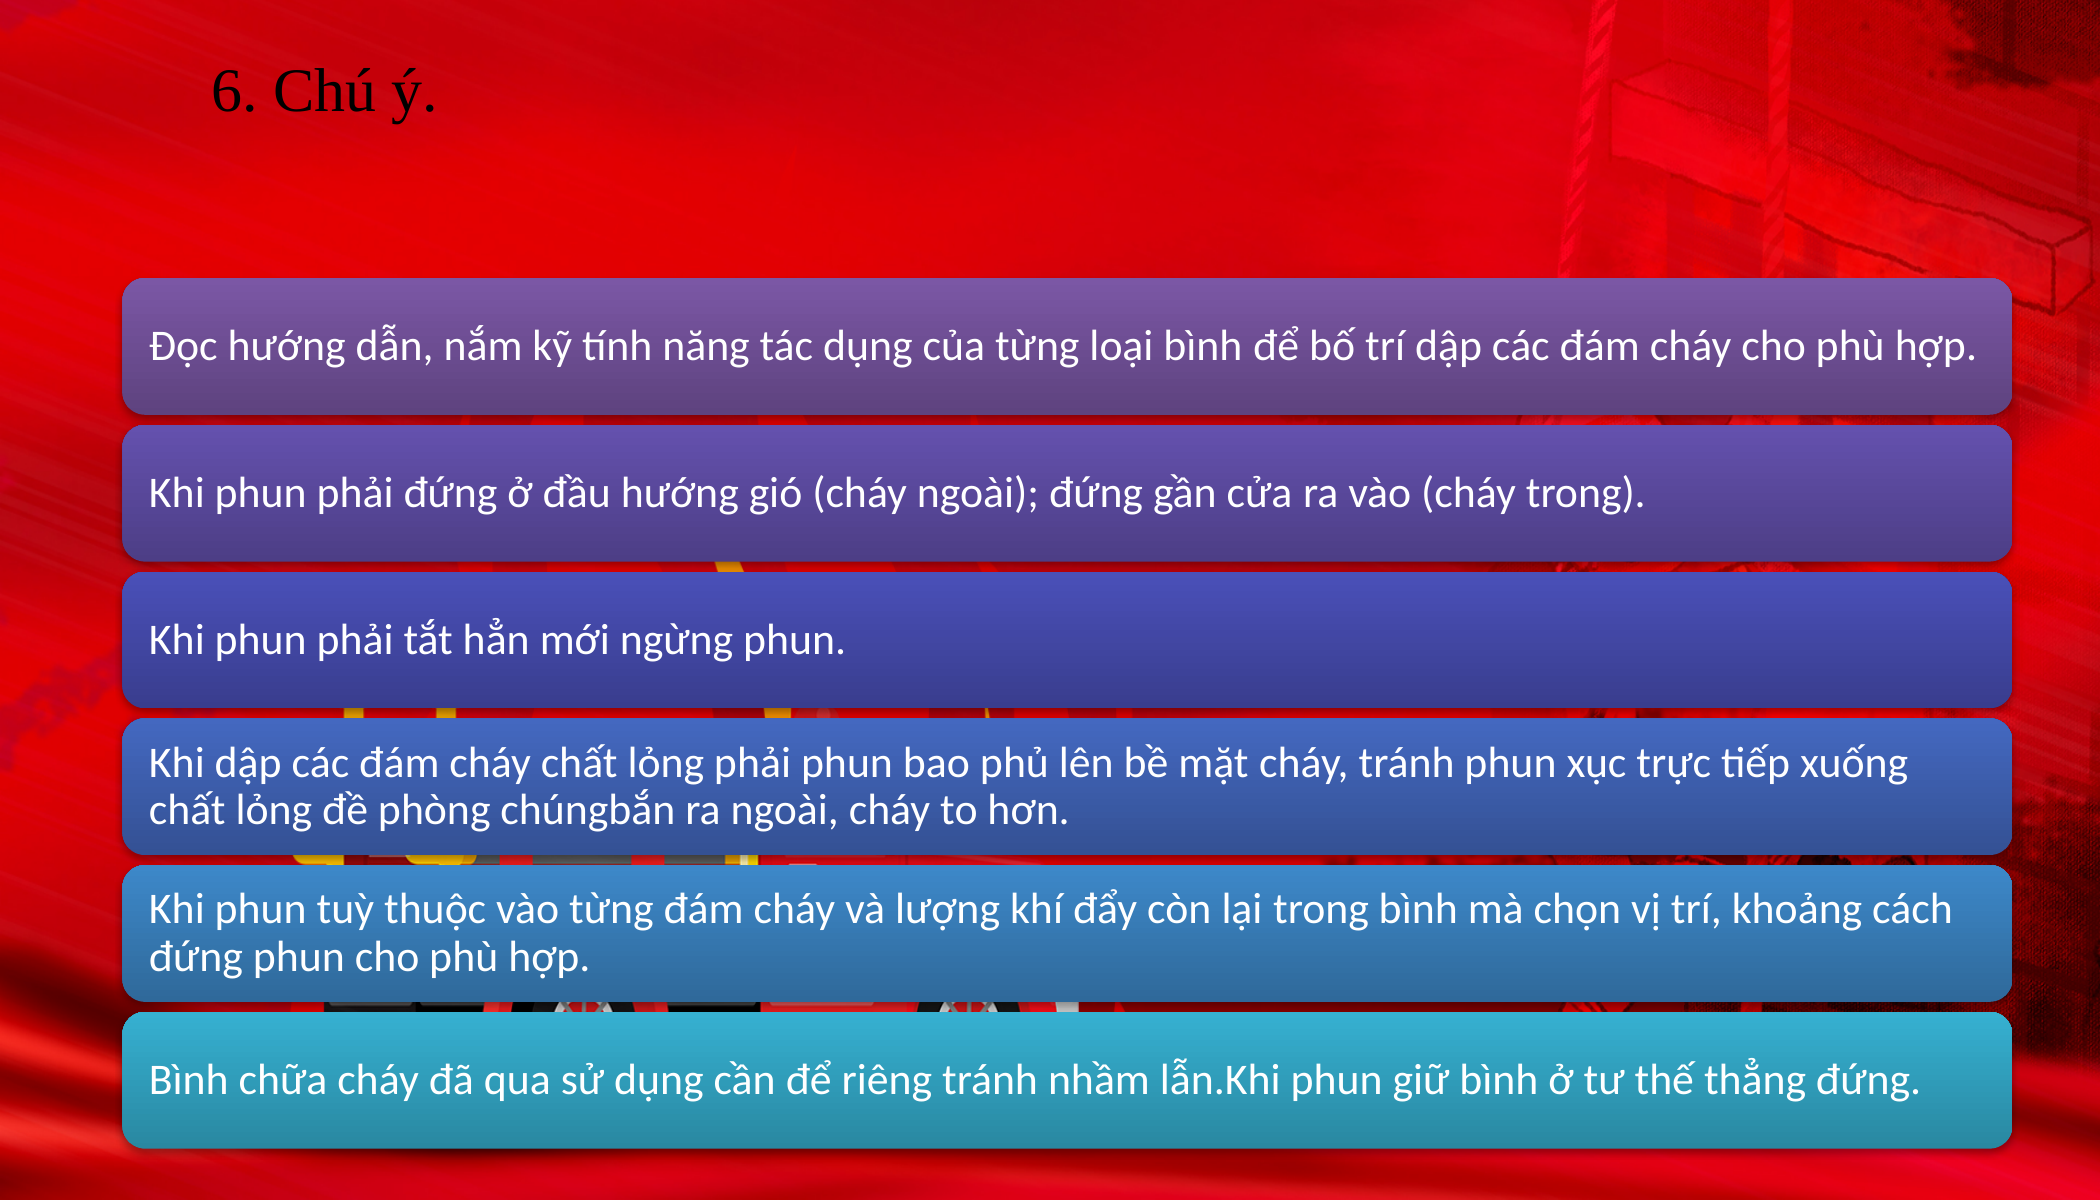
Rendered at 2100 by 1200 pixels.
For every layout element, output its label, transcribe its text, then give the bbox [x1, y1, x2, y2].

list 6. Chú ý. [192, 39, 910, 134]
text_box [122, 266, 2013, 1161]
picture [0, 0, 2100, 1200]
